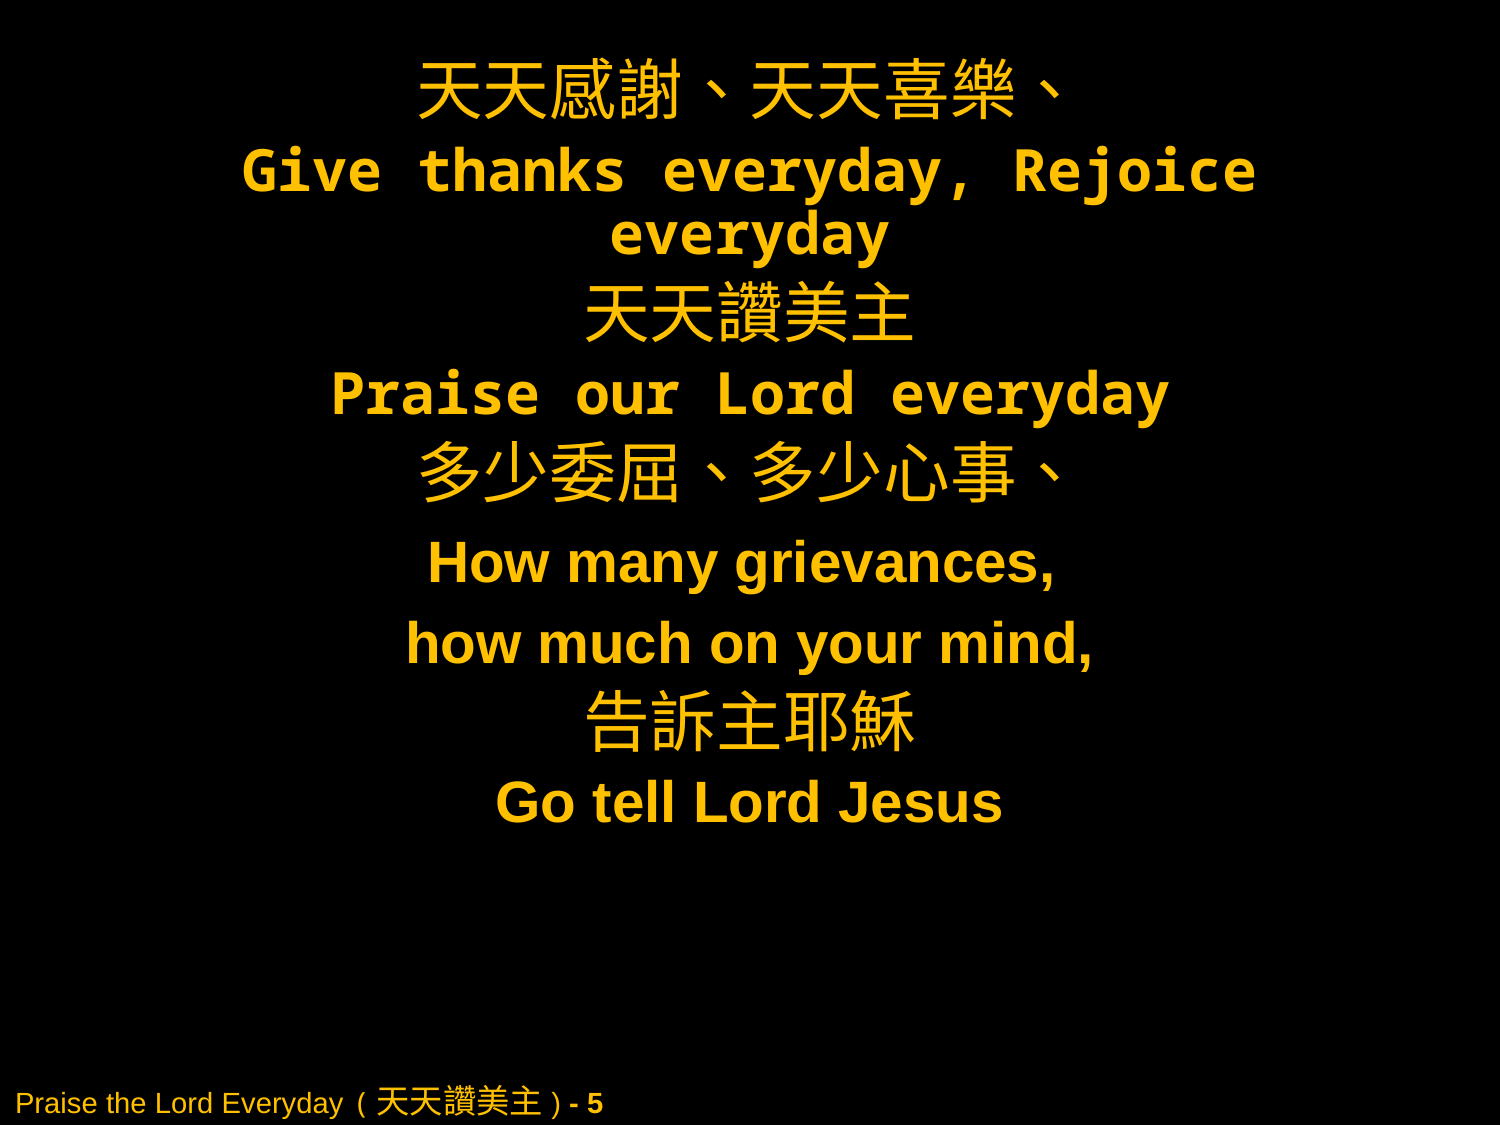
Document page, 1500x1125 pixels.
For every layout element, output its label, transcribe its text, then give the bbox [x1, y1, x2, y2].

title Praise the Lord Everyday (天天讚美主) - 5 [0, 1074, 900, 1125]
list 天天感謝、天天喜樂、 Give thanks everyday, Rejoice everyday 天天讚美主 Praise our Lord everyday 多少委屈、多少心事、 How many grievances, how much on your mind, 告訴主耶穌 Go tell Lord Jesus [75, 50, 1425, 1024]
